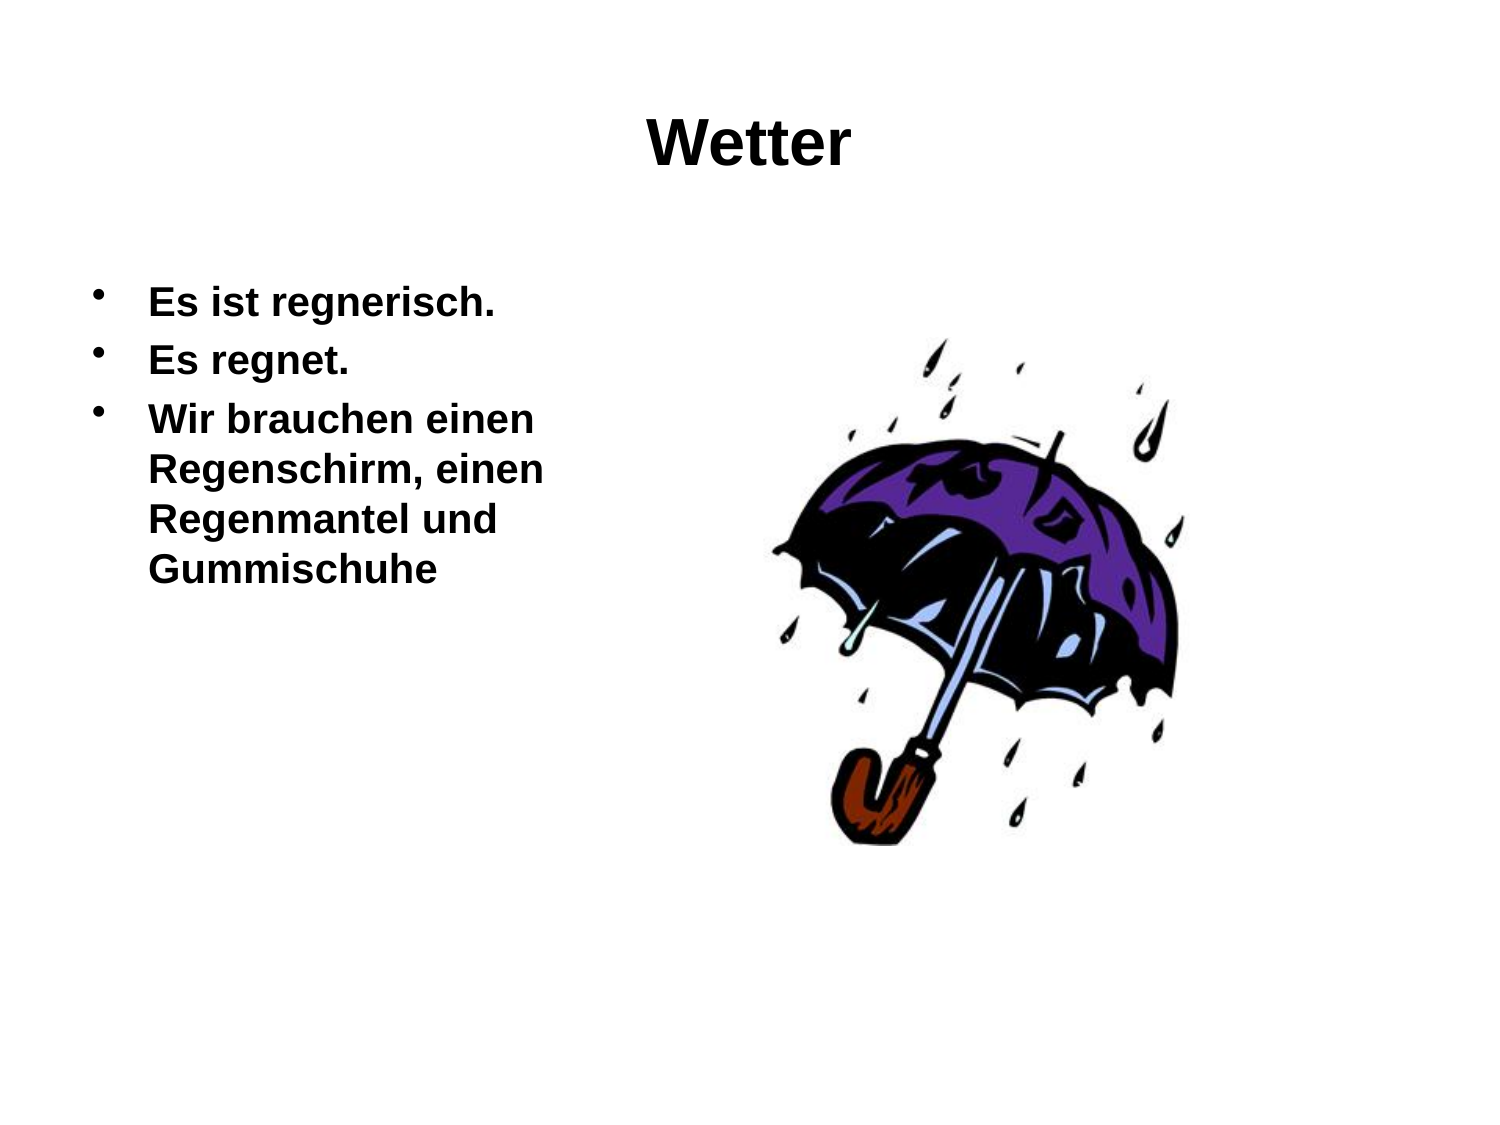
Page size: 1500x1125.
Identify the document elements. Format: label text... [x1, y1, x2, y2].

title Wetter [75, 45, 1425, 233]
picture [726, 337, 1235, 847]
list Es ist regnerisch. Es regnet. Wir brauchen einen Regenschirm, einen Regenmantel und Gummischuhe [76, 267, 740, 1010]
